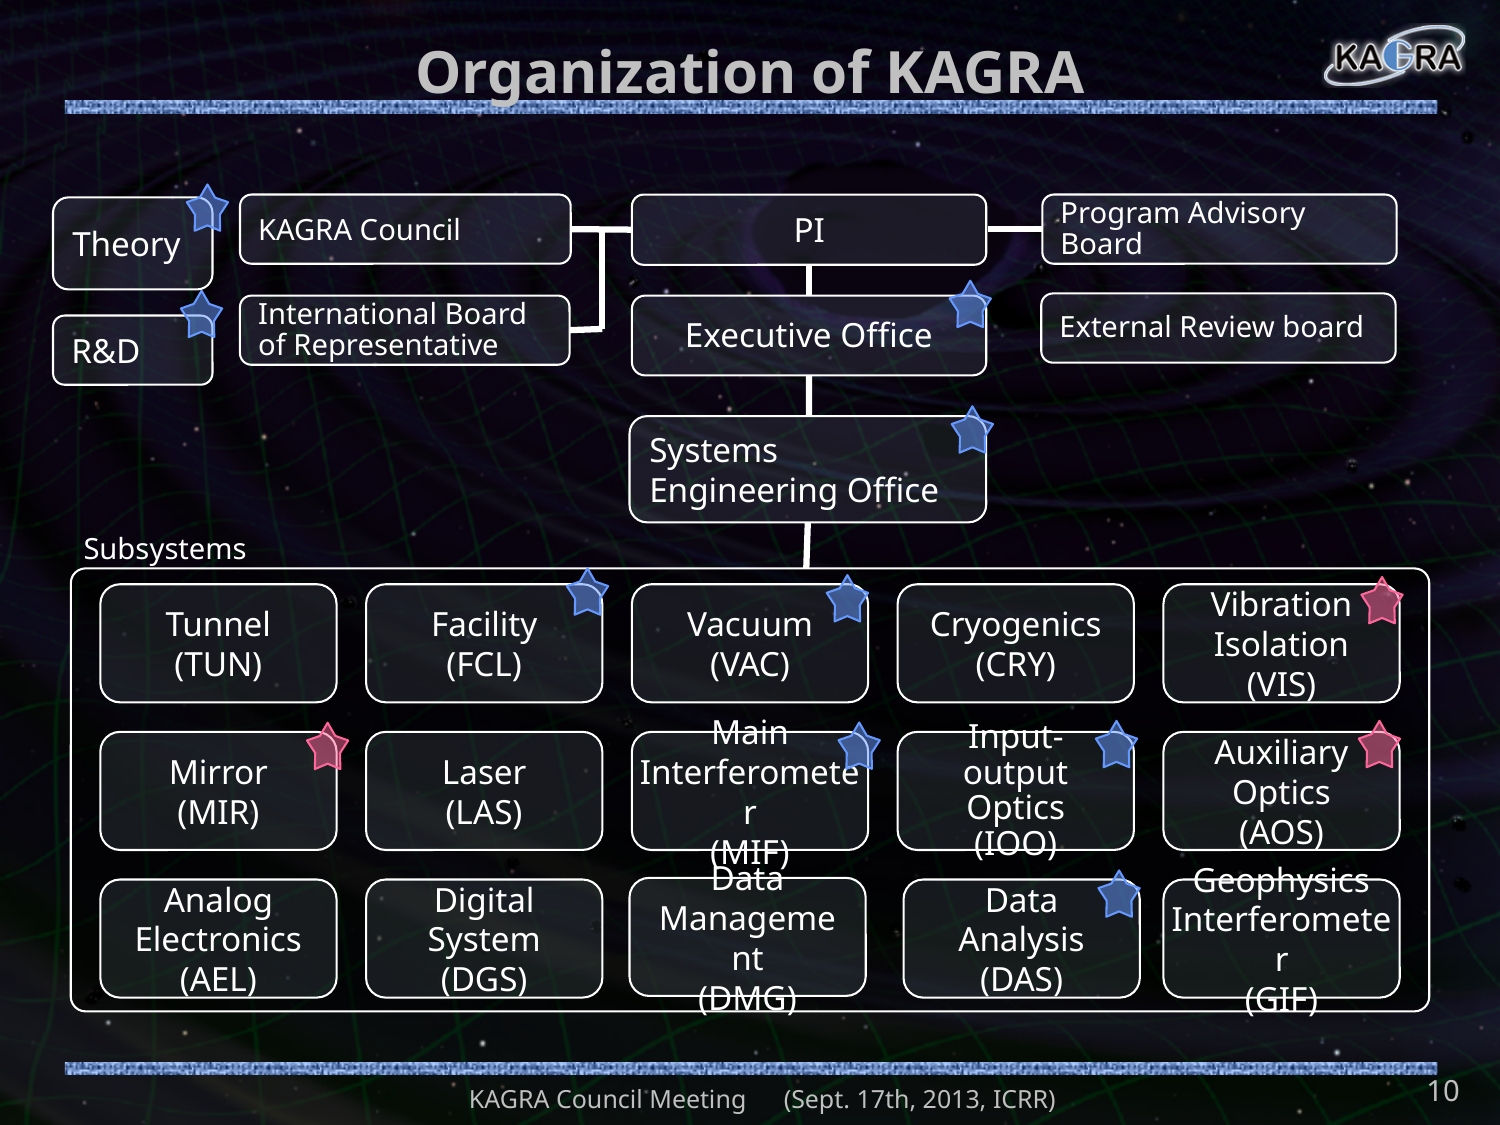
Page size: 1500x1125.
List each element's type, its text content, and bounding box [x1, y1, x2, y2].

text_box Analog Electronics (AEL) [98, 877, 339, 1000]
text_box Vacuum (VAC) [629, 582, 871, 705]
title Organization of KAGRA [64, 0, 1436, 126]
text_box [838, 722, 880, 769]
text_box Auxiliary Optics (AOS) [1161, 729, 1402, 853]
text_box PI [629, 192, 989, 267]
text_box Facility (FCL) [363, 582, 605, 705]
text_box External Review board [1039, 291, 1398, 365]
text_box [1361, 576, 1403, 624]
text_box [186, 184, 229, 231]
picture [0, 0, 1500, 1125]
text_box [306, 722, 349, 770]
text_box [826, 575, 868, 622]
text_box Program Advisory Board [1040, 192, 1399, 266]
text_box [951, 406, 994, 453]
text_box [949, 280, 991, 328]
text_box Vibration Isolation (VIS) [1161, 582, 1402, 705]
text_box [180, 290, 223, 338]
text_box KAGRA Council [237, 192, 573, 266]
text_box Theory [50, 195, 215, 292]
slide_number 10 [1362, 1082, 1476, 1121]
text_box International Board of Representative [237, 293, 572, 367]
text_box [566, 568, 609, 615]
text_box Laser (LAS) [363, 729, 605, 853]
footer KAGRA Council Meeting (Sept. 17th, 2013, ICRR) [74, 1087, 1451, 1122]
text_box R&D [50, 313, 215, 387]
text_box Digital System (DGS) [363, 877, 605, 1000]
text_box Data Management (DMG) [627, 875, 868, 999]
text_box Cryogenics (CRY) [895, 582, 1137, 705]
text_box Geophysics Interferometer (GIF) [1161, 877, 1402, 1000]
text_box Mirror (MIR) [98, 729, 339, 853]
text_box [1095, 720, 1138, 768]
text_box Main Interferometer (MIF) [629, 729, 871, 853]
text_box [68, 566, 1432, 1014]
text_box Executive Office [629, 293, 989, 378]
text_box Systems Engineering Office [627, 414, 989, 525]
text_box Subsystems [50, 510, 280, 585]
text_box [1098, 870, 1140, 917]
text_box Data Analysis (DAS) [901, 877, 1142, 1000]
text_box [1358, 720, 1401, 768]
text_box Tunnel (TUN) [98, 582, 339, 705]
text_box Input-output Optics (IOO) [895, 729, 1137, 853]
